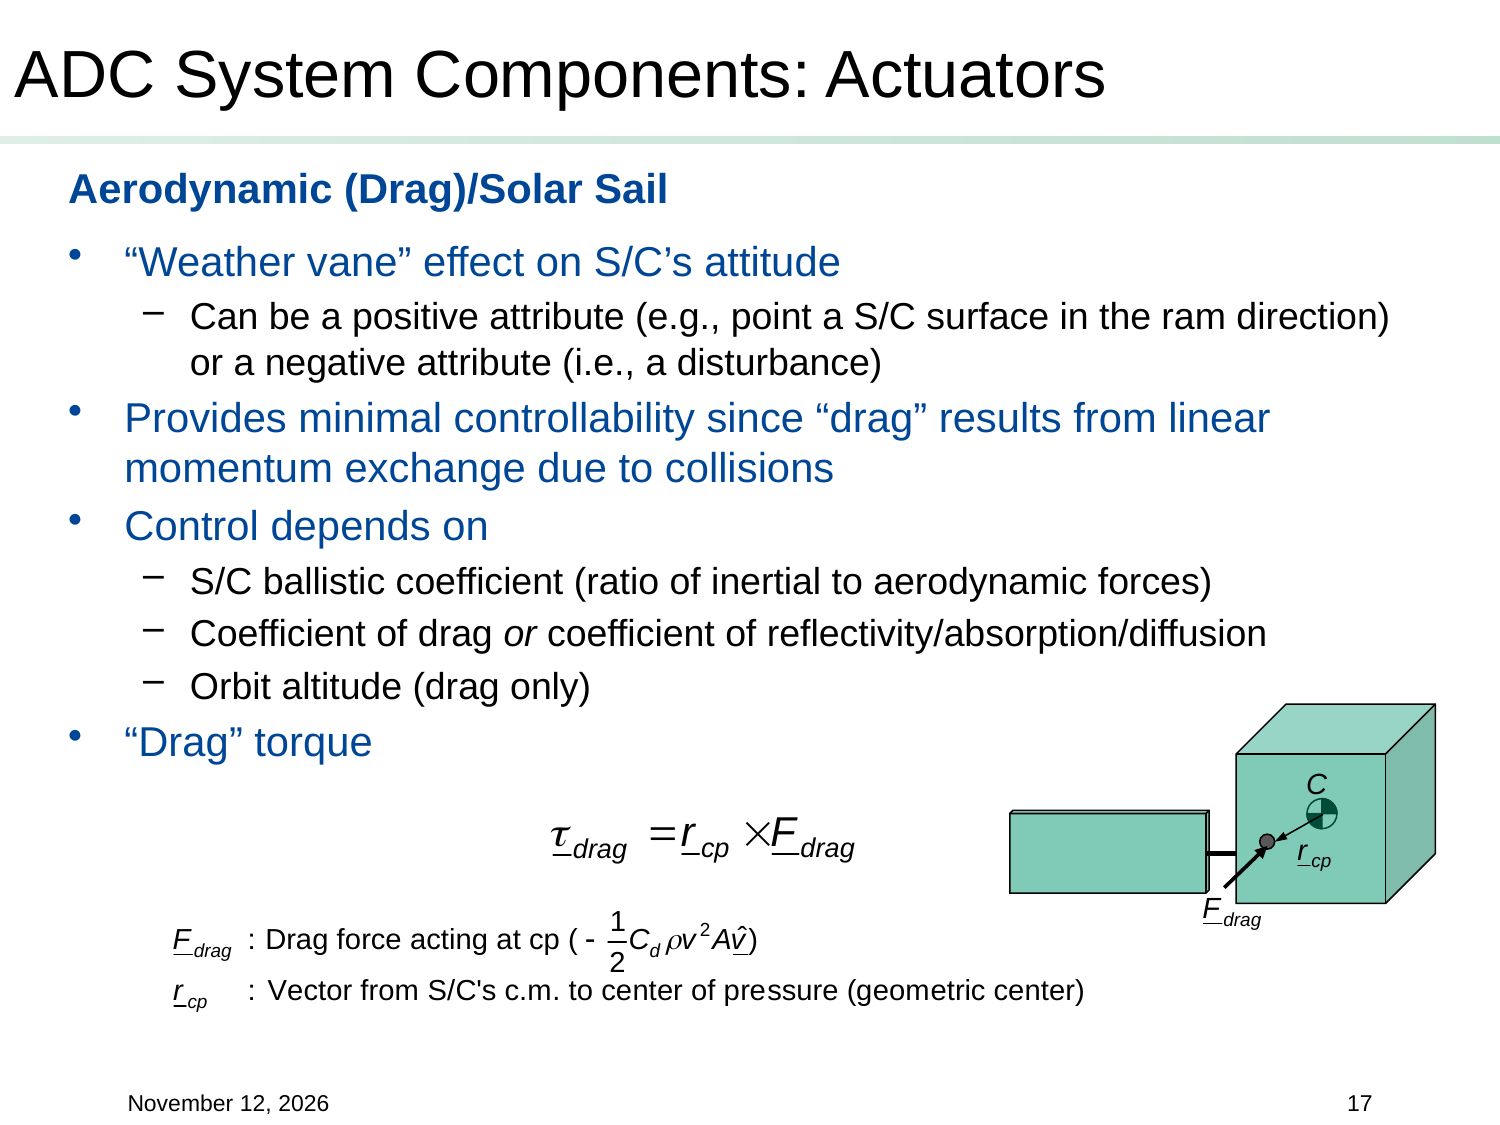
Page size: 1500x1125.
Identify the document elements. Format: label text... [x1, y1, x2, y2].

slide_number 17 [1074, 1087, 1388, 1118]
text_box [548, 808, 862, 870]
title ADC System Components: Actuators [0, 0, 1380, 142]
text_box Aerodynamic (Drag)/Solar Sail [53, 154, 1433, 220]
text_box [1009, 703, 1436, 934]
list “Weather vane” effect on S/C’s attitude Can be a positive attribute (e.g., point a S/C surface in the ram direction) or a negative attribute (i.e., a disturbance) Provides minimal controllability since “drag” results from linear momentum exchange due to collisions Control depends on S/C ballistic coefficient (ratio of inertial to aerodynamic forces) Coefficient of drag or coefficient of reflectivity/absorption/diffusion Orbit altitude (drag only) “Drag” torque [53, 227, 1434, 807]
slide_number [112, 1087, 426, 1118]
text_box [170, 904, 1088, 1016]
